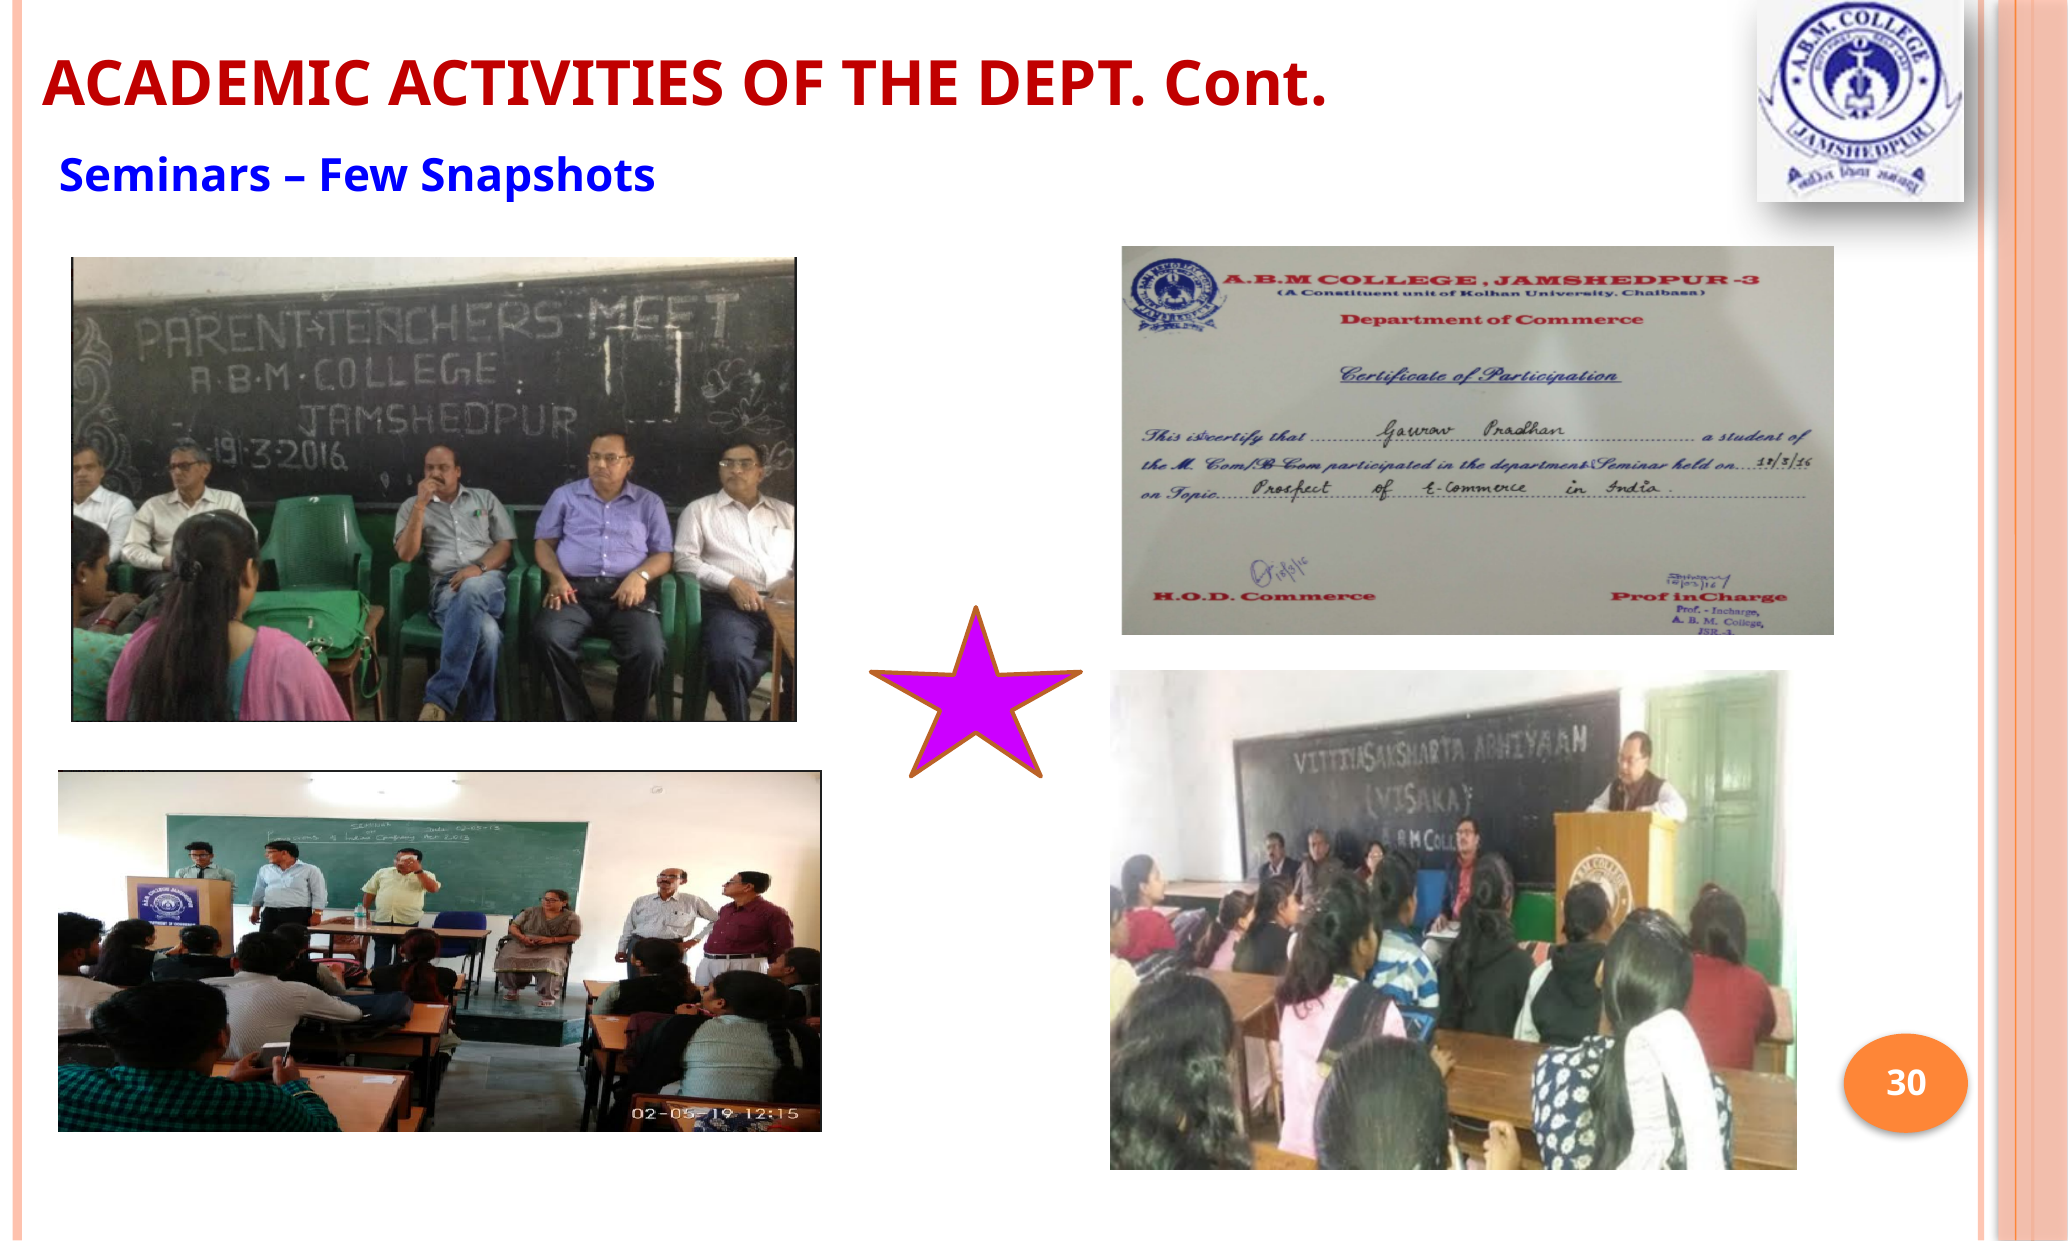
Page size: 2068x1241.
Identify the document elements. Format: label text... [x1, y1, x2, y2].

picture [1756, 0, 1965, 203]
picture [1110, 82, 1834, 1170]
slide_number 30 [1837, 1037, 1976, 1132]
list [70, 257, 797, 723]
text_box [868, 605, 1083, 779]
picture [57, 769, 822, 1133]
text_box ACADEMIC ACTIVITIES OF THE DEPT. Cont. [24, 34, 1740, 128]
text_box Seminars – Few Snapshots [40, 136, 871, 211]
